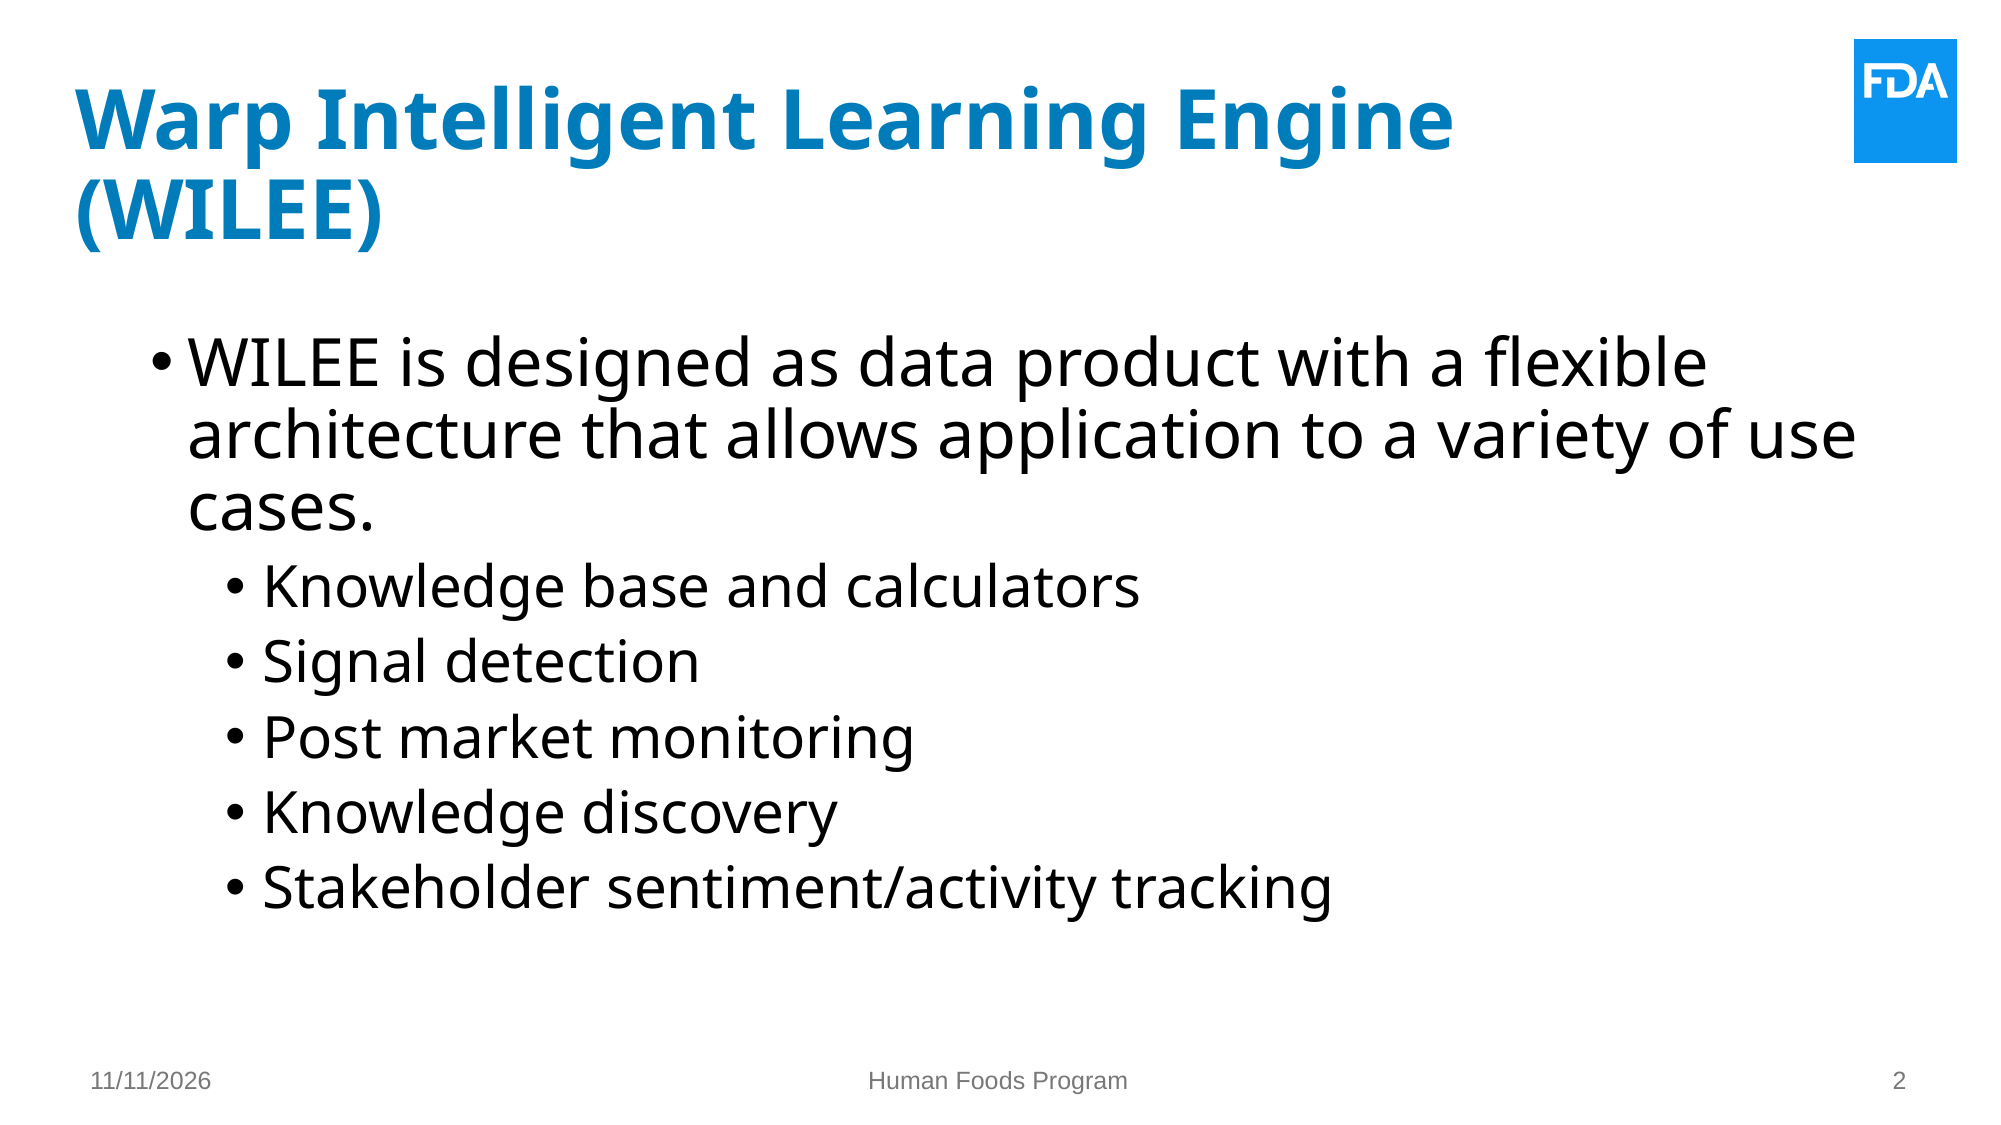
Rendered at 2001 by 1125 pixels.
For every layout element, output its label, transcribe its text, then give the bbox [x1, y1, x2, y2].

slide_number 2 [1497, 1050, 1922, 1110]
footer Human Foods Program [549, 1050, 1448, 1110]
list WILEE is designed as data product with a flexible architecture that allows application to a variety of use cases. Knowledge base and calculators Signal detection Post market monitoring Knowledge discovery Stakeholder sentiment/activity tracking [75, 328, 1922, 926]
title Warp Intelligent Learning Engine (WILEE) [75, 77, 1709, 260]
picture [1854, 39, 1957, 163]
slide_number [75, 1050, 500, 1110]
